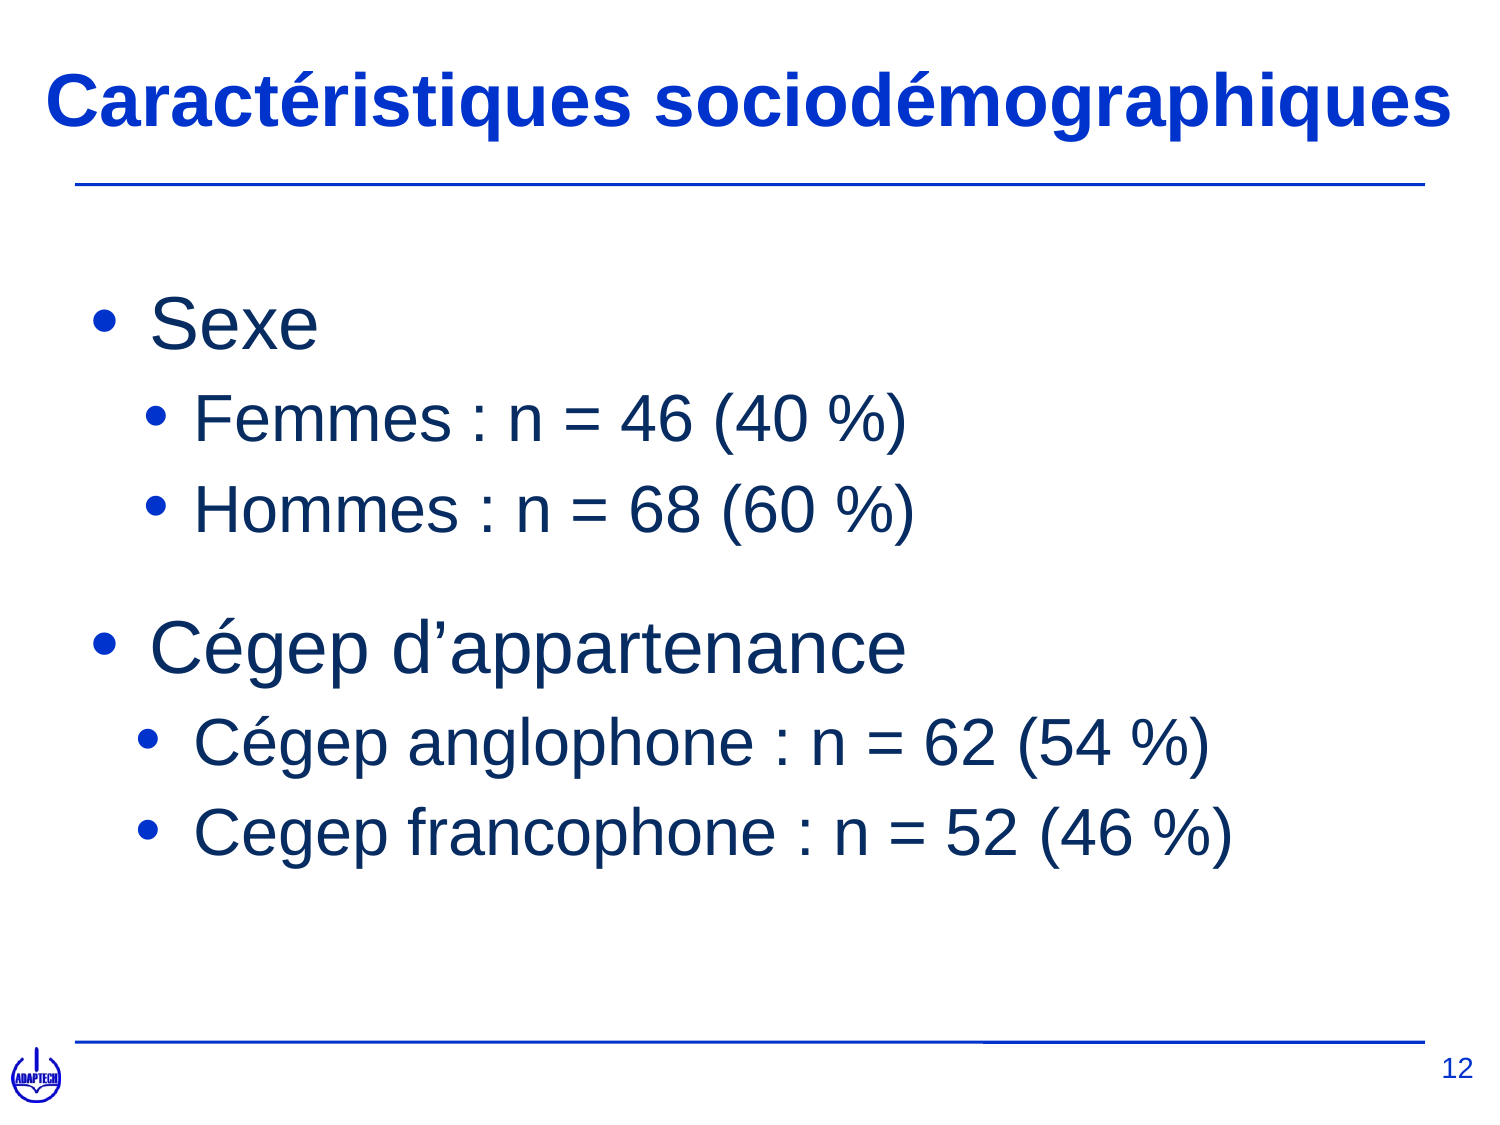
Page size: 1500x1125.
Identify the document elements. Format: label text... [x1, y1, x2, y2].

title Caractéristiques sociodémographiques [0, 42, 1500, 149]
slide_number 12 [1415, 1042, 1500, 1106]
picture [11, 1047, 61, 1103]
list Sexe Femmes : n = 46 (40 %) Hommes : n = 68 (60 %) Cégep d’appartenance Cégep anglophone : n = 62 (54 %) Cegep francophone : n = 52 (46 %) [75, 267, 1425, 953]
